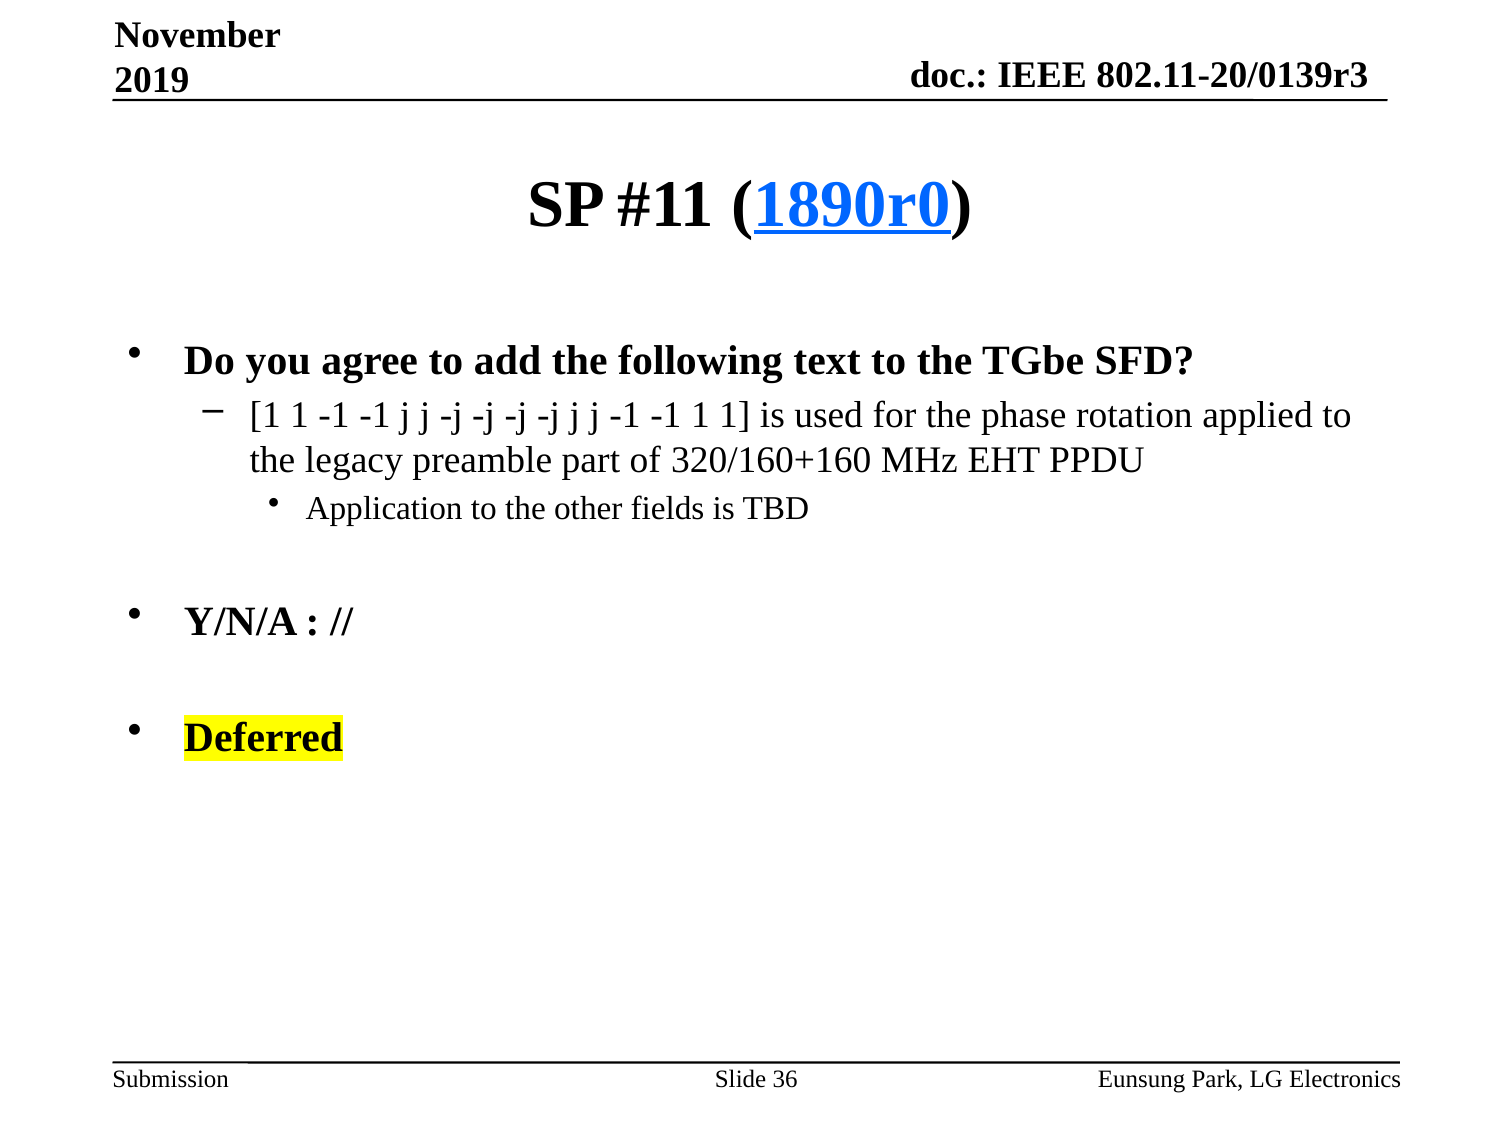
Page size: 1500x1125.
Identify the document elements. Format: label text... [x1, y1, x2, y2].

list Do you agree to add the following text to the TGbe SFD? [1 1 -1 -1 j j -j -j -j -j j j -1 -1 1 1] is used for the phase rotation applied to the legacy preamble part of 320/160+160 MHz EHT PPDU Application to the other fields is TBD Y/N/A : // Deferred [112, 324, 1388, 1000]
slide_number Slide 36 [712, 1061, 800, 1093]
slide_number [114, 54, 335, 101]
title SP #11 (1890r0) [112, 112, 1388, 288]
footer Eunsung Park, LG Electronics [1038, 1061, 1402, 1125]
